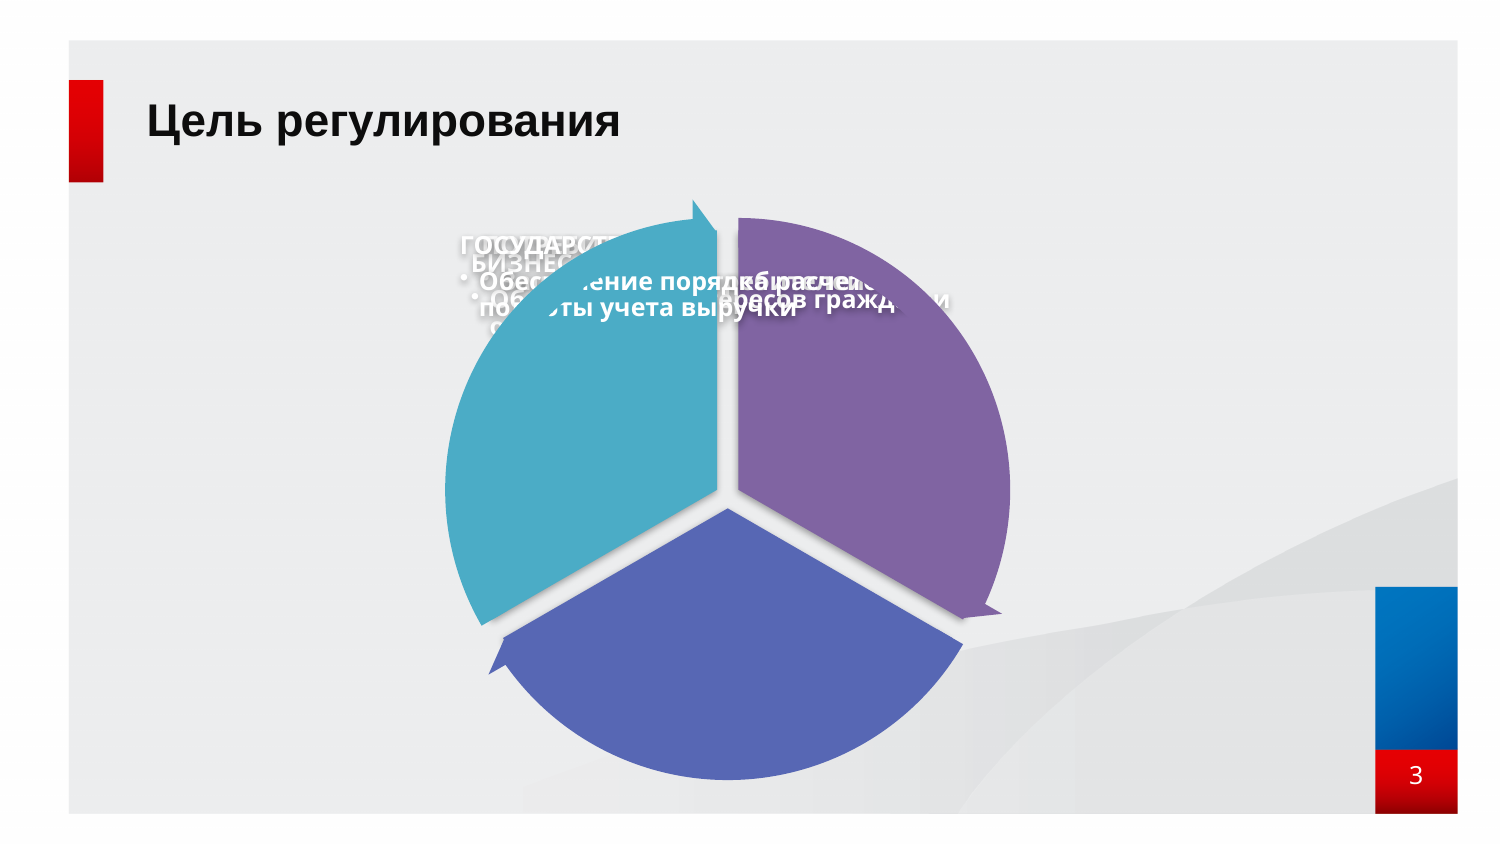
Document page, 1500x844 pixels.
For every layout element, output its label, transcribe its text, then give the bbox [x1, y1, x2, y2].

title Цель регулирования [134, 61, 1339, 174]
slide_number 3 [1365, 743, 1468, 821]
picture [0, 0, 1500, 844]
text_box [76, 189, 1380, 809]
